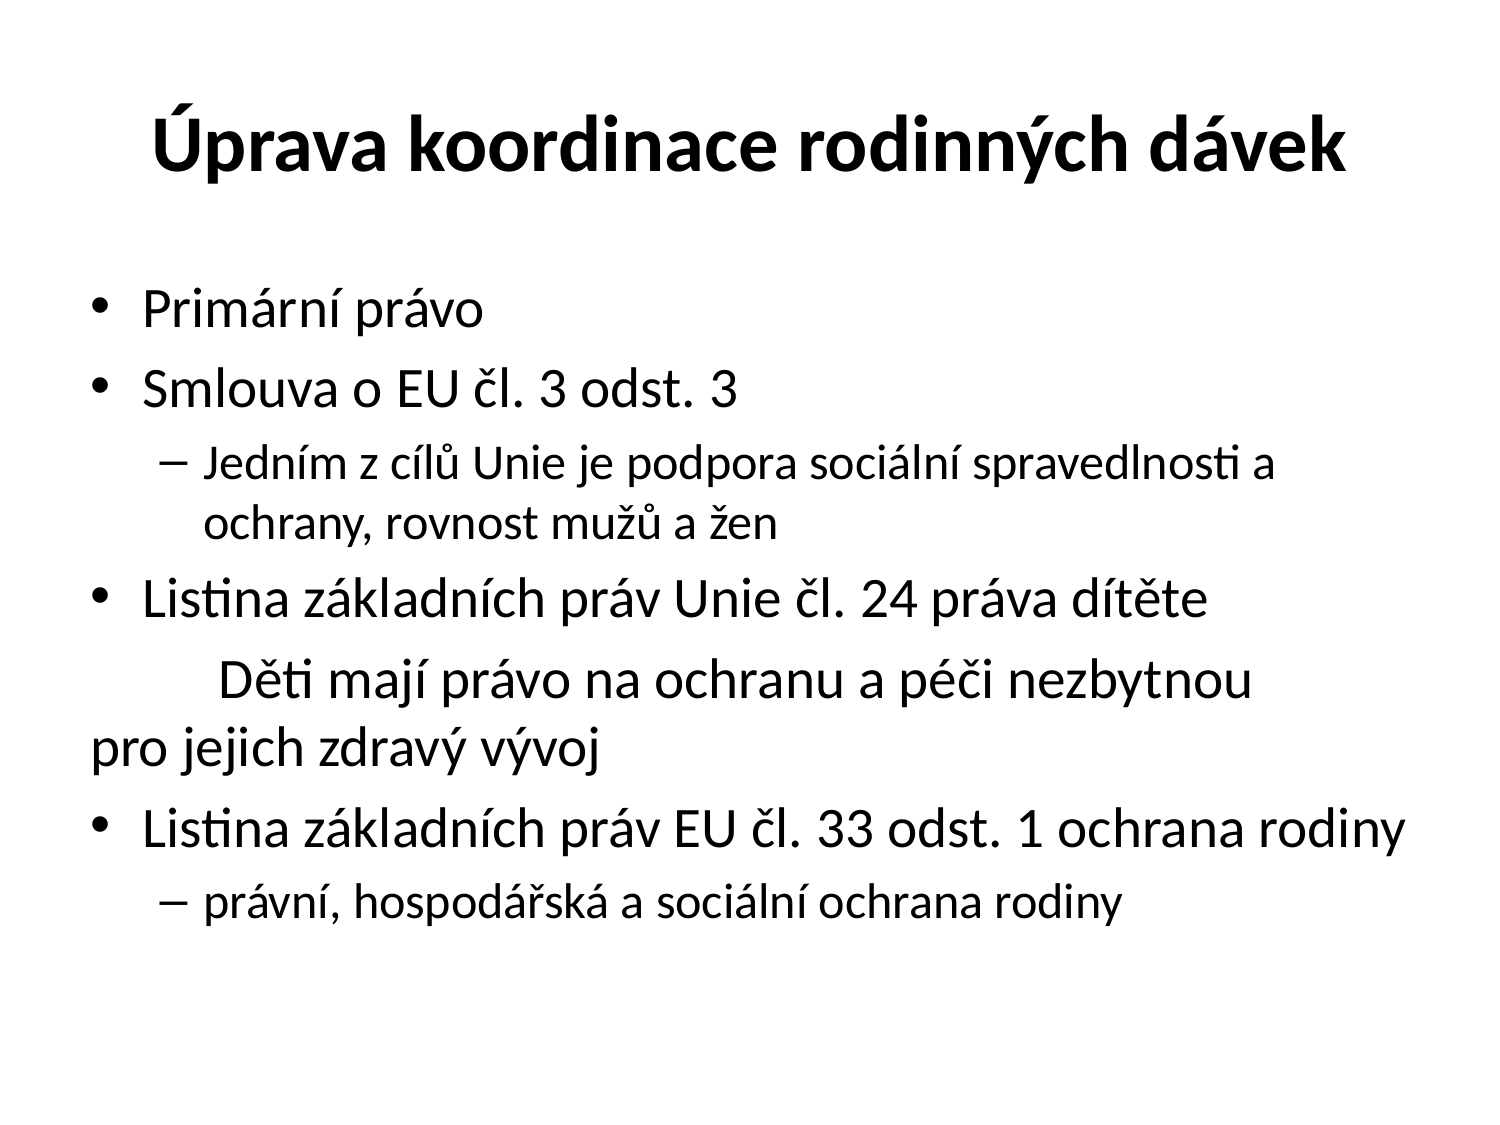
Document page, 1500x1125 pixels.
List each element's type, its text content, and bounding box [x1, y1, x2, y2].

title Úprava koordinace rodinných dávek [75, 45, 1425, 233]
list Primární právo Smlouva o EU čl. 3 odst. 3 Jedním z cílů Unie je podpora sociální spravedlnosti a ochrany, rovnost mužů a žen Listina základních práv Unie čl. 24 práva dítěte Děti mají právo na ochranu a péči nezbytnou pro jejich zdravý vývoj Listina základních práv EU čl. 33 odst. 1 ochrana rodiny právní, hospodářská a sociální ochrana rodiny [75, 262, 1425, 1005]
